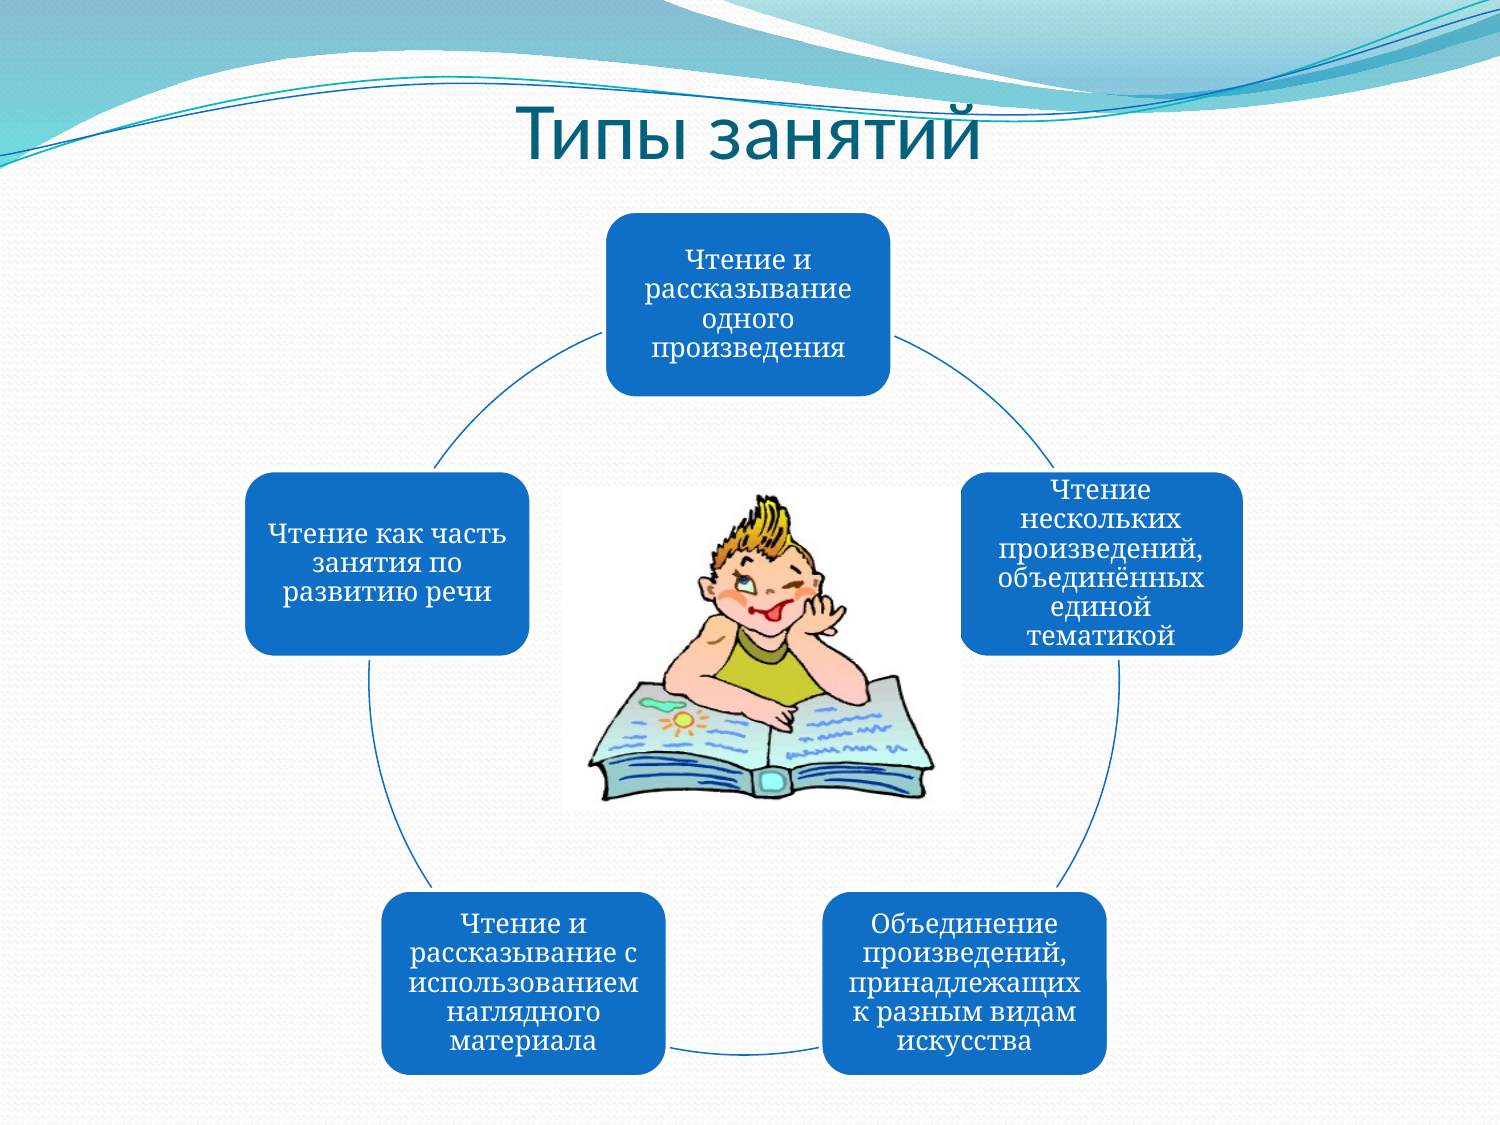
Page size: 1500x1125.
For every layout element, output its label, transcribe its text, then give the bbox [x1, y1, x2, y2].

title Типы занятий [75, 70, 1425, 176]
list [23, 210, 1466, 1091]
picture [562, 487, 962, 809]
